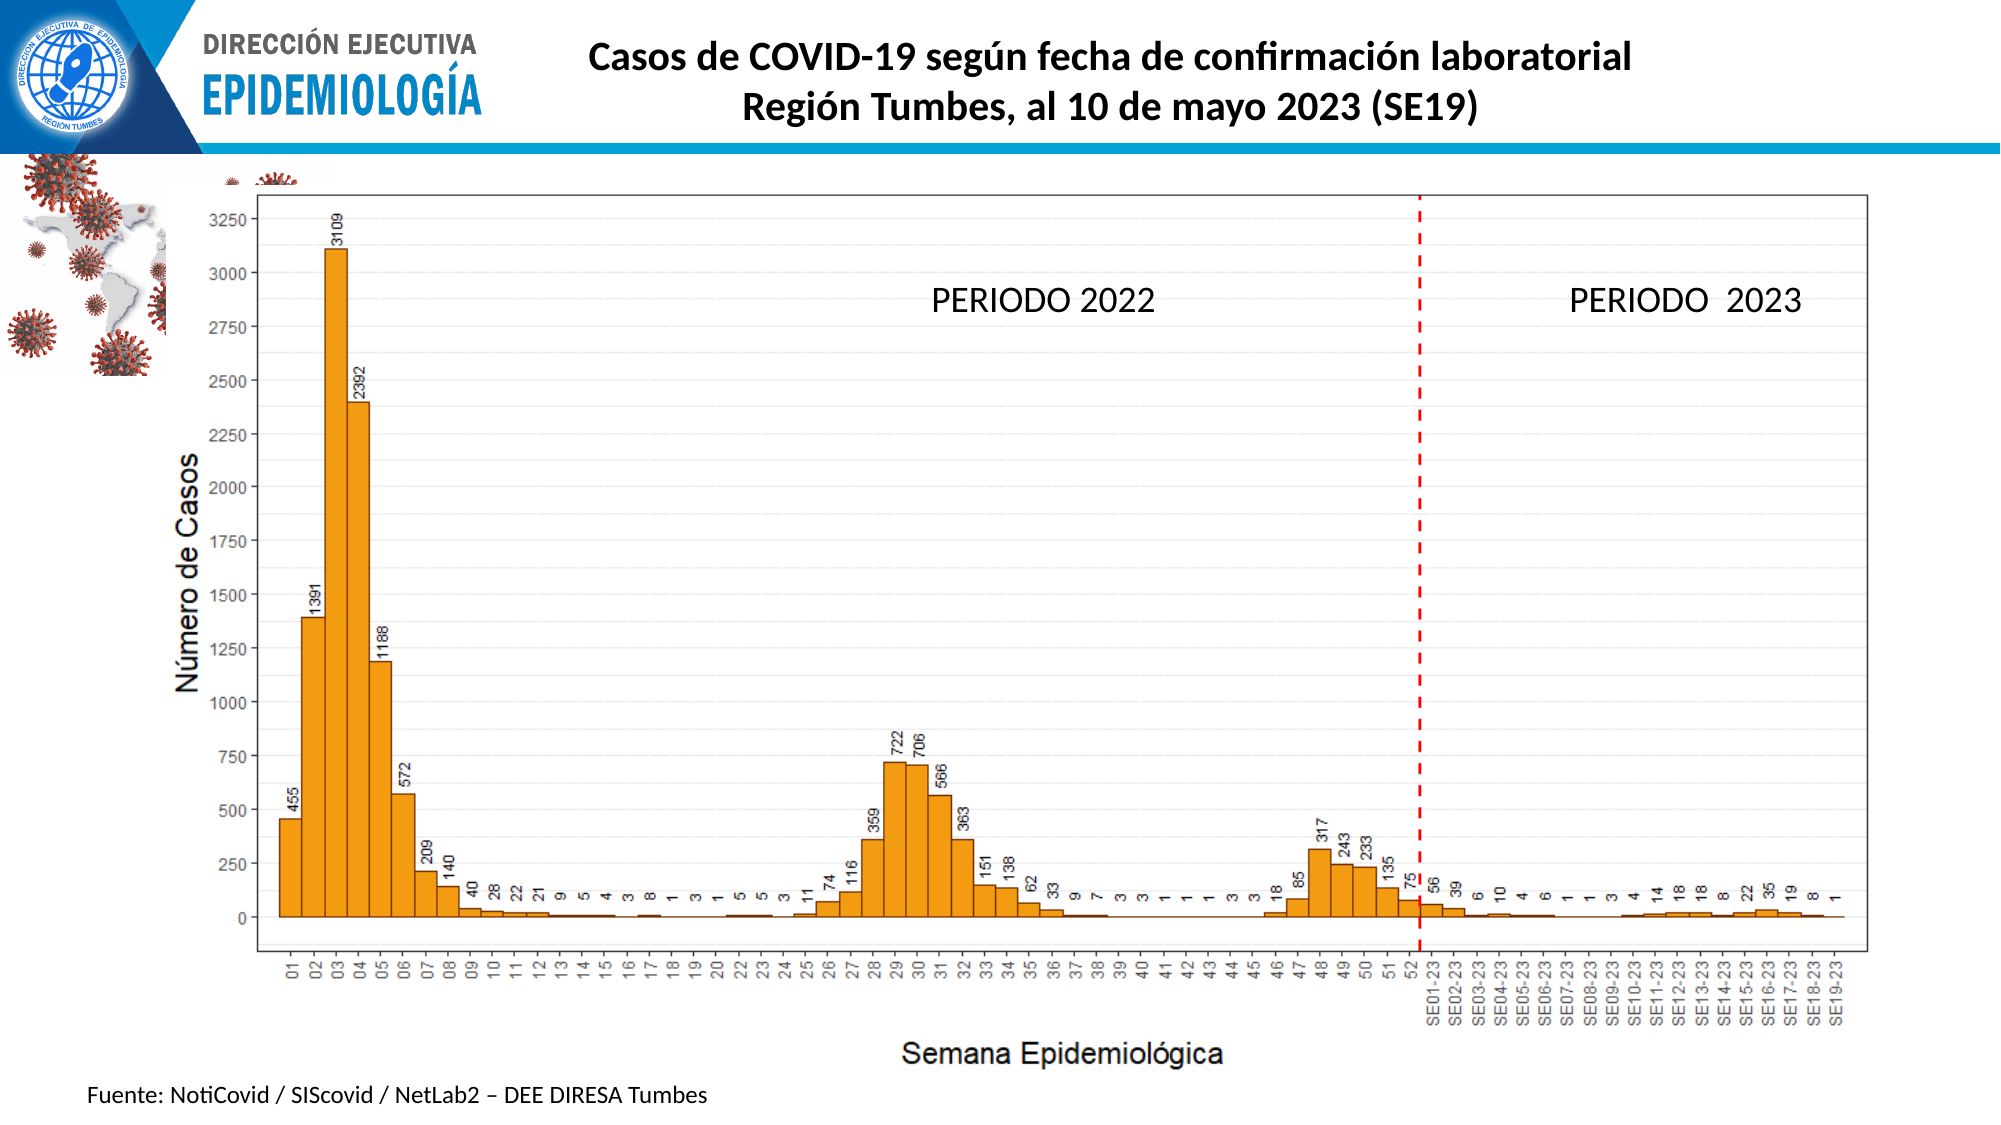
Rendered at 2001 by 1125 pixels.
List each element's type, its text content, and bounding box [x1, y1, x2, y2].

picture [0, 0, 1878, 1072]
text_box Casos de COVID-19 según fecha de confirmación laboratorial Región Tumbes, al 10 de mayo 2023 (SE19) [512, 21, 1710, 137]
text_box Fuente: NotiCovid / SIScovid / NetLab2 – DEE DIRESA Tumbes [72, 1071, 1228, 1116]
text_box [333, 142, 2000, 155]
